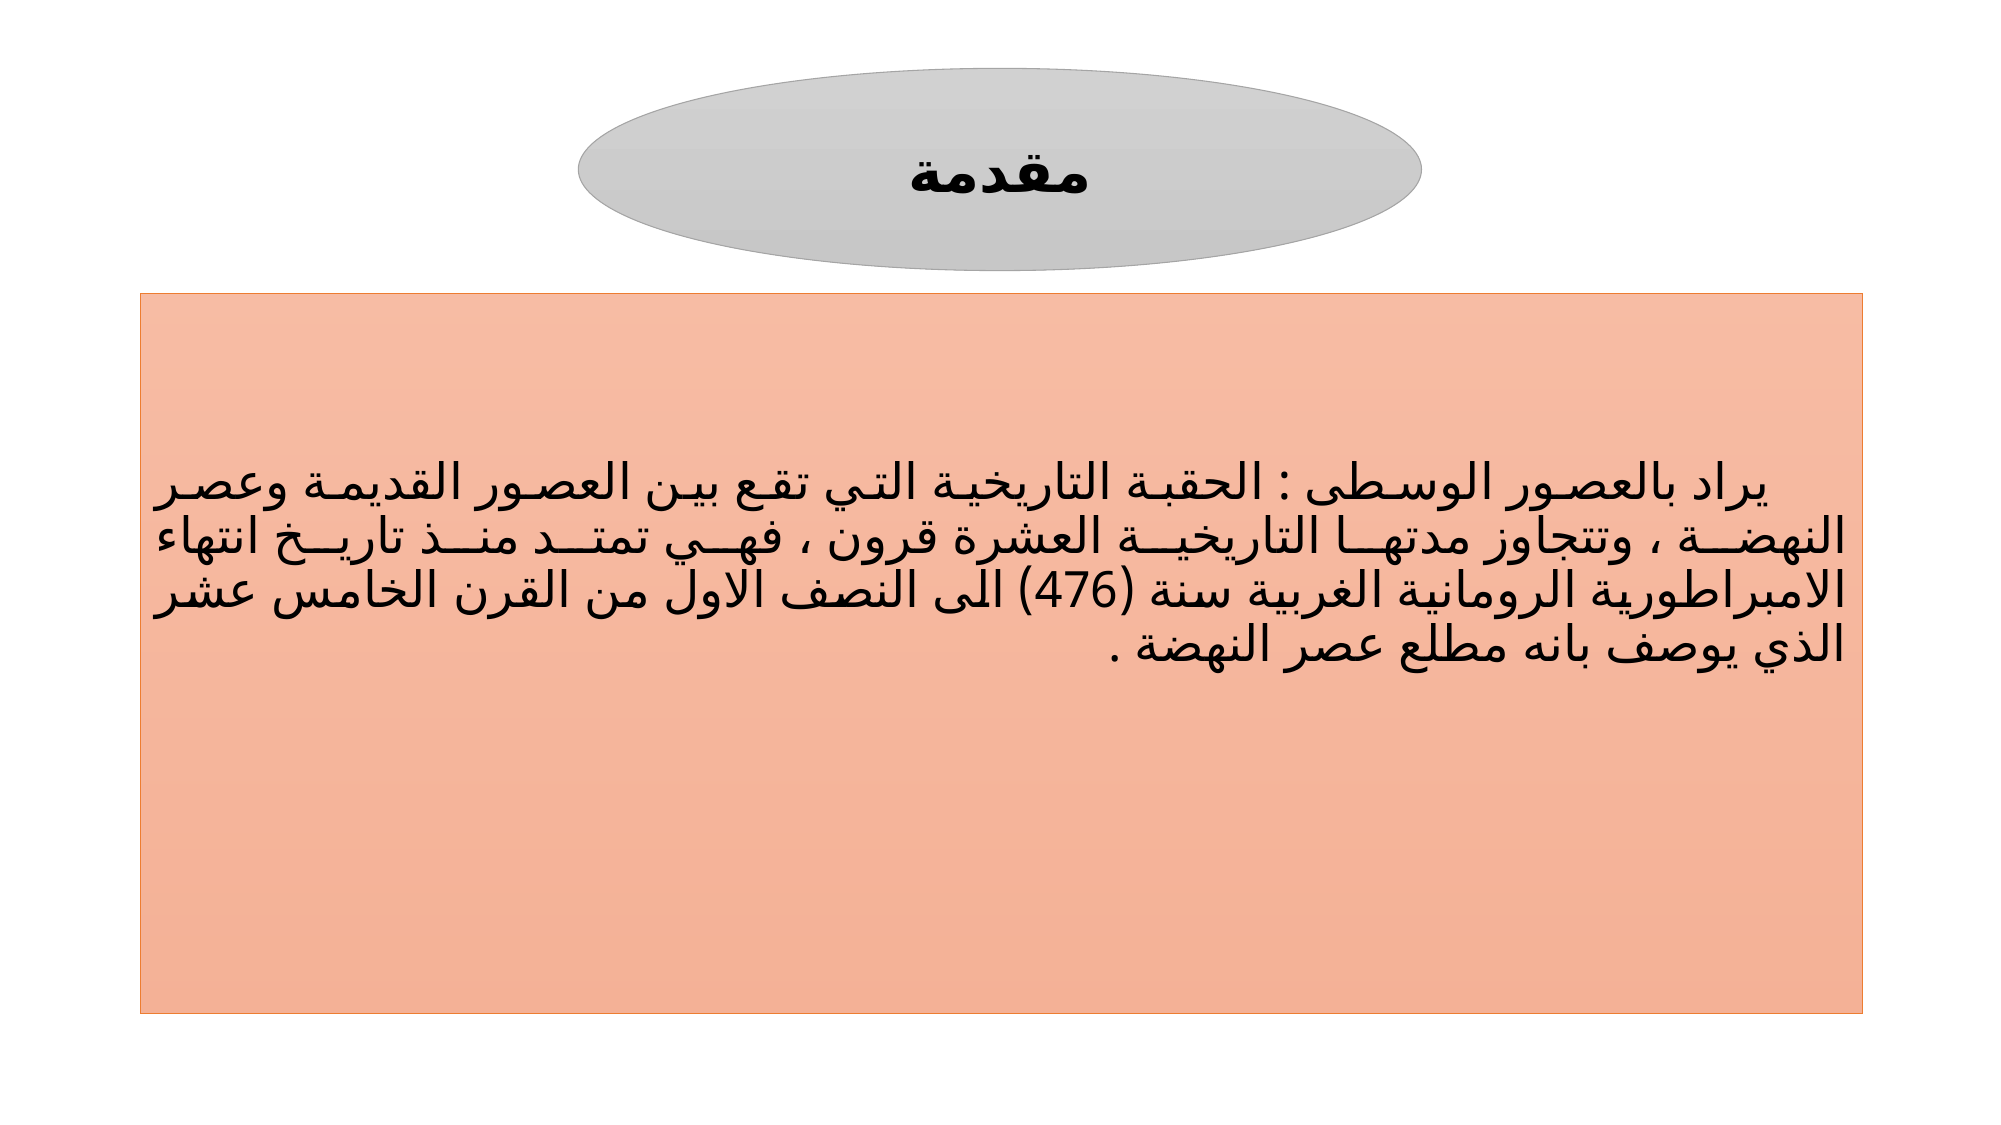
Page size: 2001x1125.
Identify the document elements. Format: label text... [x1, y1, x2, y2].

text_box مقدمة [577, 67, 1423, 272]
list يراد بالعصور الوسطى : الحقبة التاريخية التي تقع بين العصور القديمة وعصر النهضة ، وتتجاوز مدتها التاريخية العشرة قرون ، فهي تمتد منذ تاريخ انتهاء الامبراطورية الرومانية الغربية سنة (476) الى النصف الاول من القرن الخامس عشر الذي يوصف بانه مطلع عصر النهضة . [140, 293, 1863, 1014]
